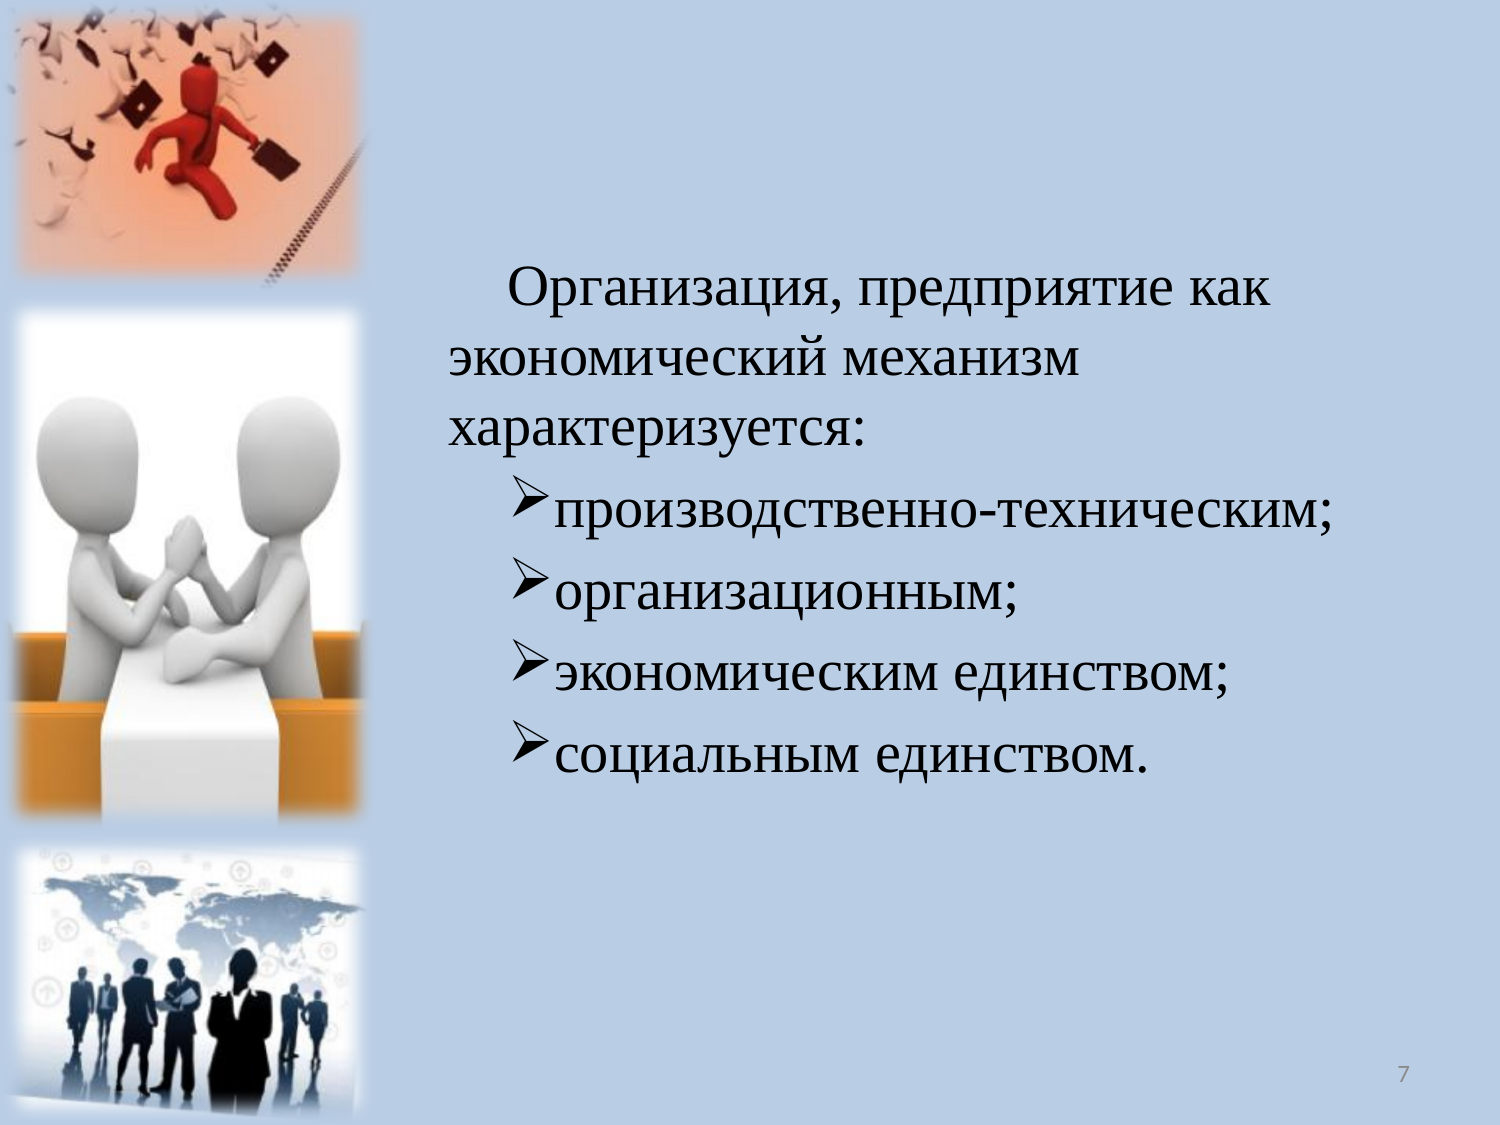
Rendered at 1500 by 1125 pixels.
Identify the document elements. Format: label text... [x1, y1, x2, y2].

slide_number 7 [1074, 1042, 1425, 1103]
list Организация, предприятие как экономический механизм характеризуется: производственно-техническим; организационным; экономическим единством; социальным единством. [433, 58, 1425, 1067]
picture [0, 0, 376, 1125]
